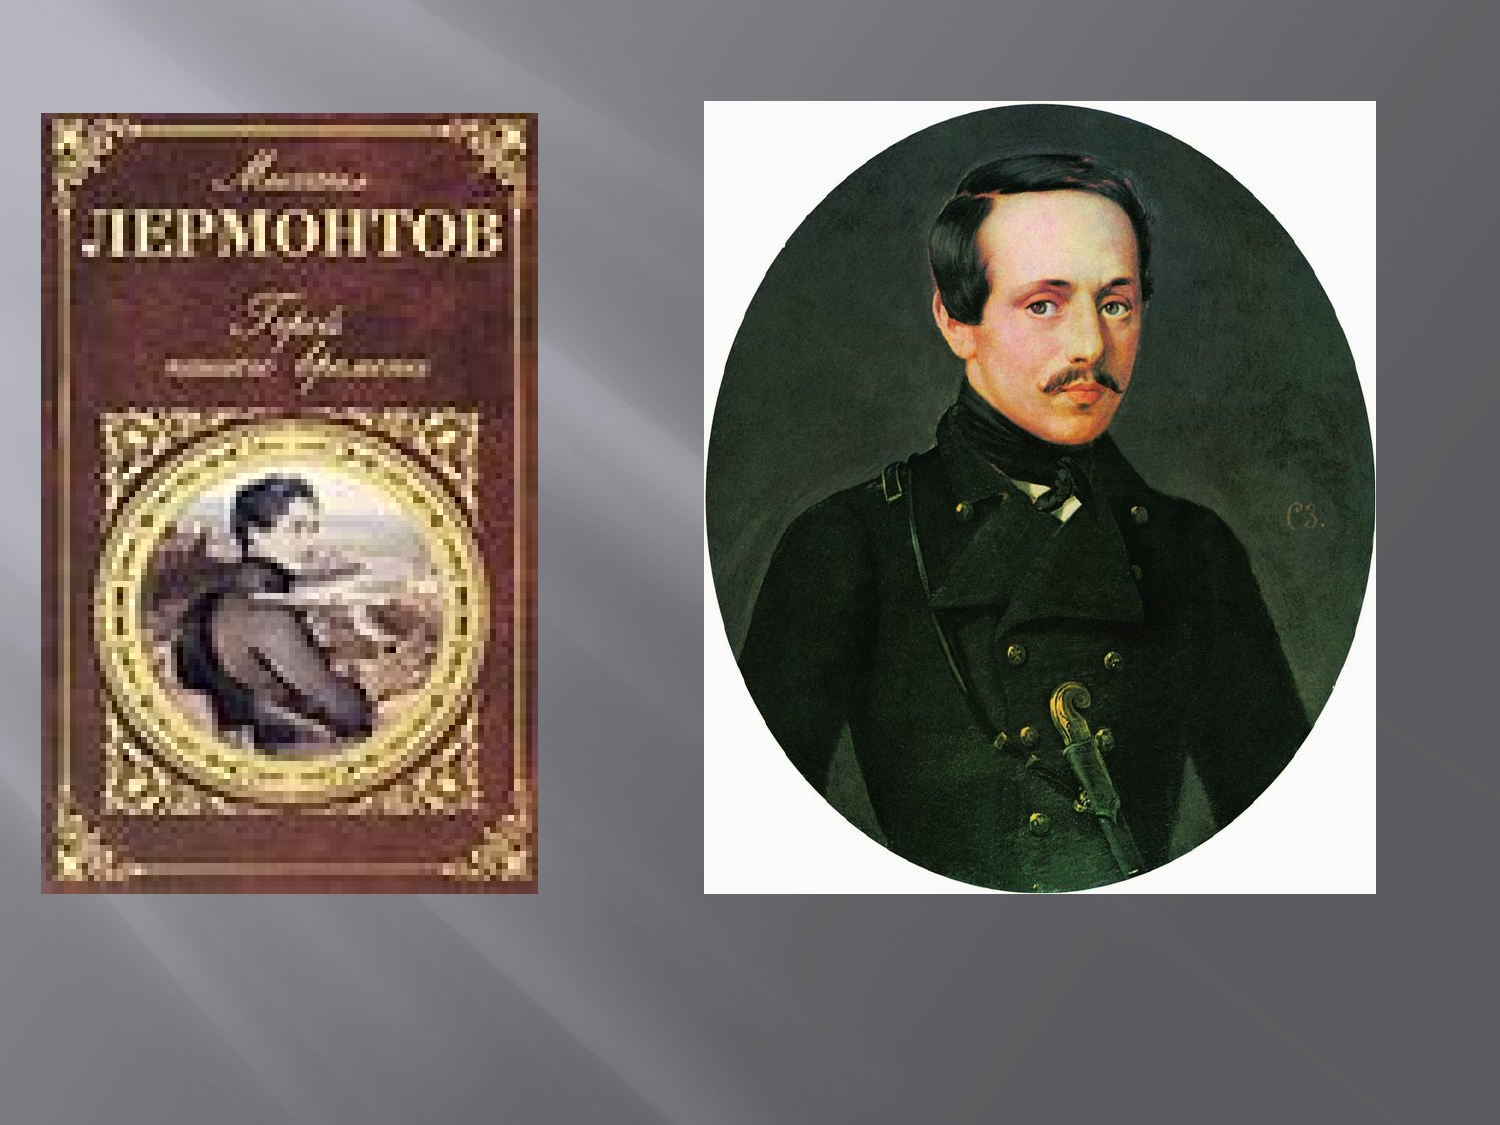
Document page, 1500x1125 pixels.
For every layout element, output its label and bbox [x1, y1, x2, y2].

picture [703, 101, 1377, 894]
text_box [0, 0, 1500, 75]
picture [41, 113, 538, 894]
